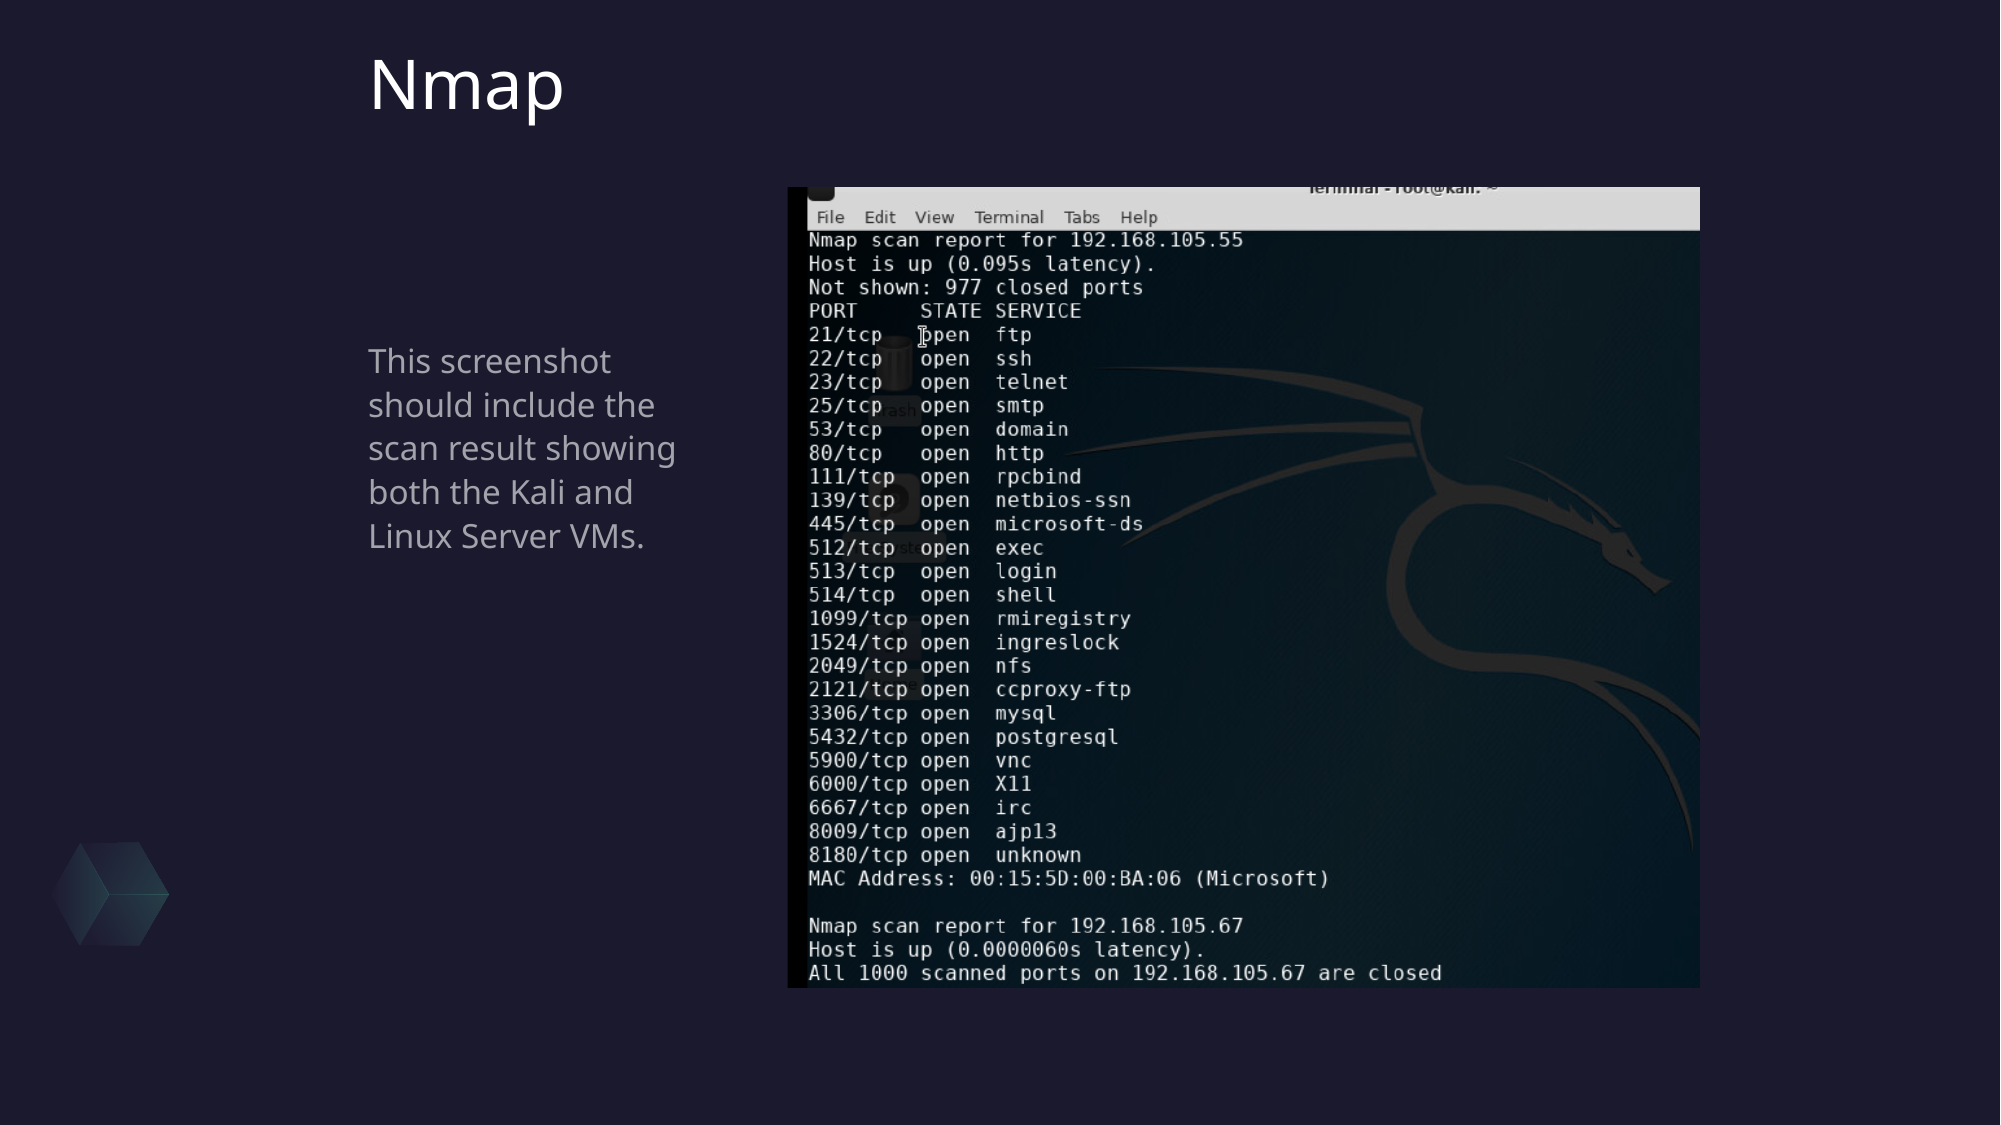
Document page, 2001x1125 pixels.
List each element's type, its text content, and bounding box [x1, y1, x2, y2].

title Nmap [368, 50, 788, 275]
list This screenshot should include the scan result showing both the Kali and Linux Server VMs. [368, 336, 707, 805]
picture [787, 187, 1700, 988]
